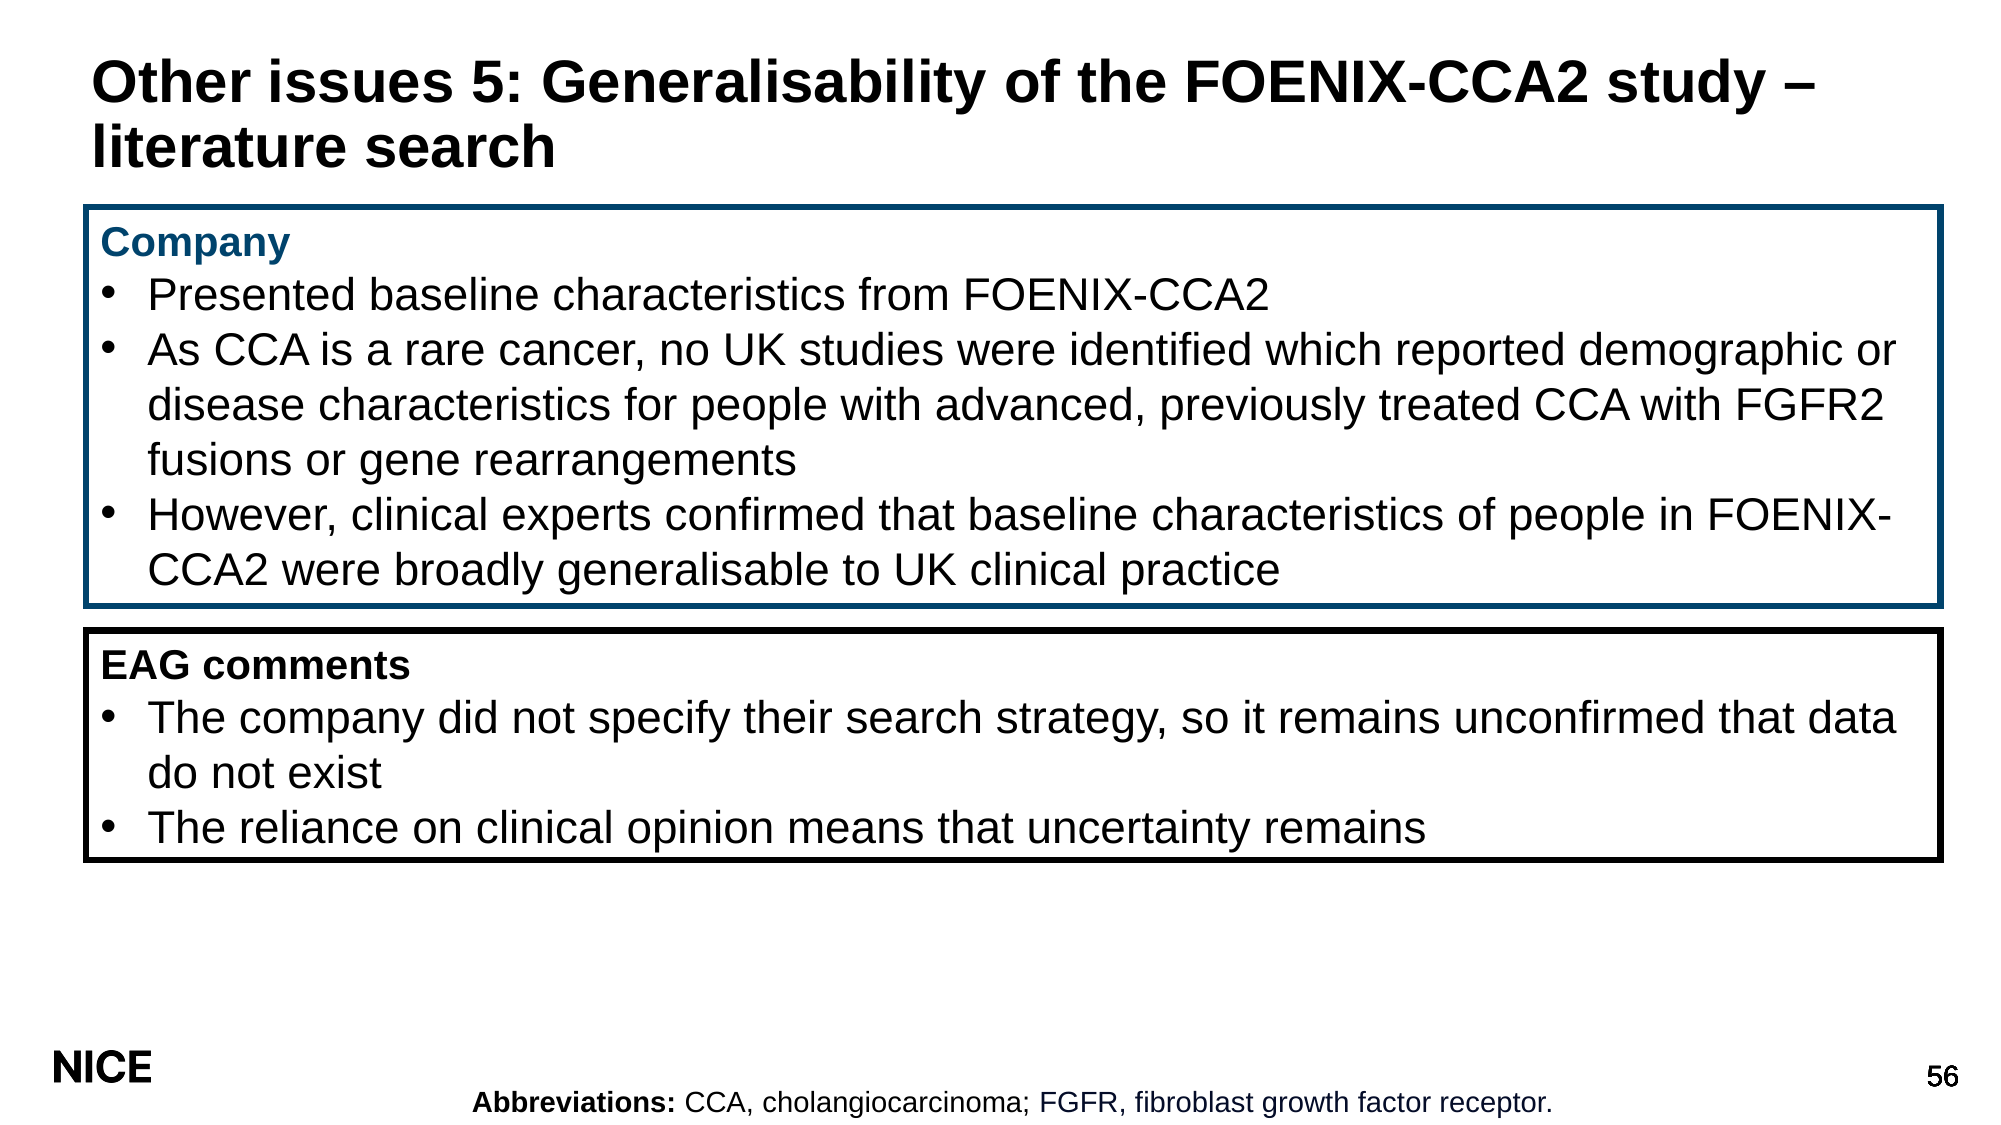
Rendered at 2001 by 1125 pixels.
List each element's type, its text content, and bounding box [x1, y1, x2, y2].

picture [54, 1050, 151, 1083]
text_box Company Presented baseline characteristics from FOENIX-CCA2 As CCA is a rare cancer, no UK studies were identified which reported demographic or disease characteristics for people with advanced, previously treated CCA with FGFR2 fusions or gene rearrangements However, clinical experts confirmed that baseline characteristics of people in FOENIX-CCA2 were broadly generalisable to UK clinical practice [85, 206, 1941, 607]
text_box Abbreviations: CCA, cholangiocarcinoma; FGFR, fibroblast growth factor receptor. [107, 1079, 1919, 1125]
title Other issues 5: Generalisability of the FOENIX-CCA2 study – literature search [76, 43, 1923, 189]
text_box EAG comments The company did not specify their search strategy, so it remains unconfirmed that data do not exist The reliance on clinical opinion means that uncertainty remains [85, 629, 1941, 861]
